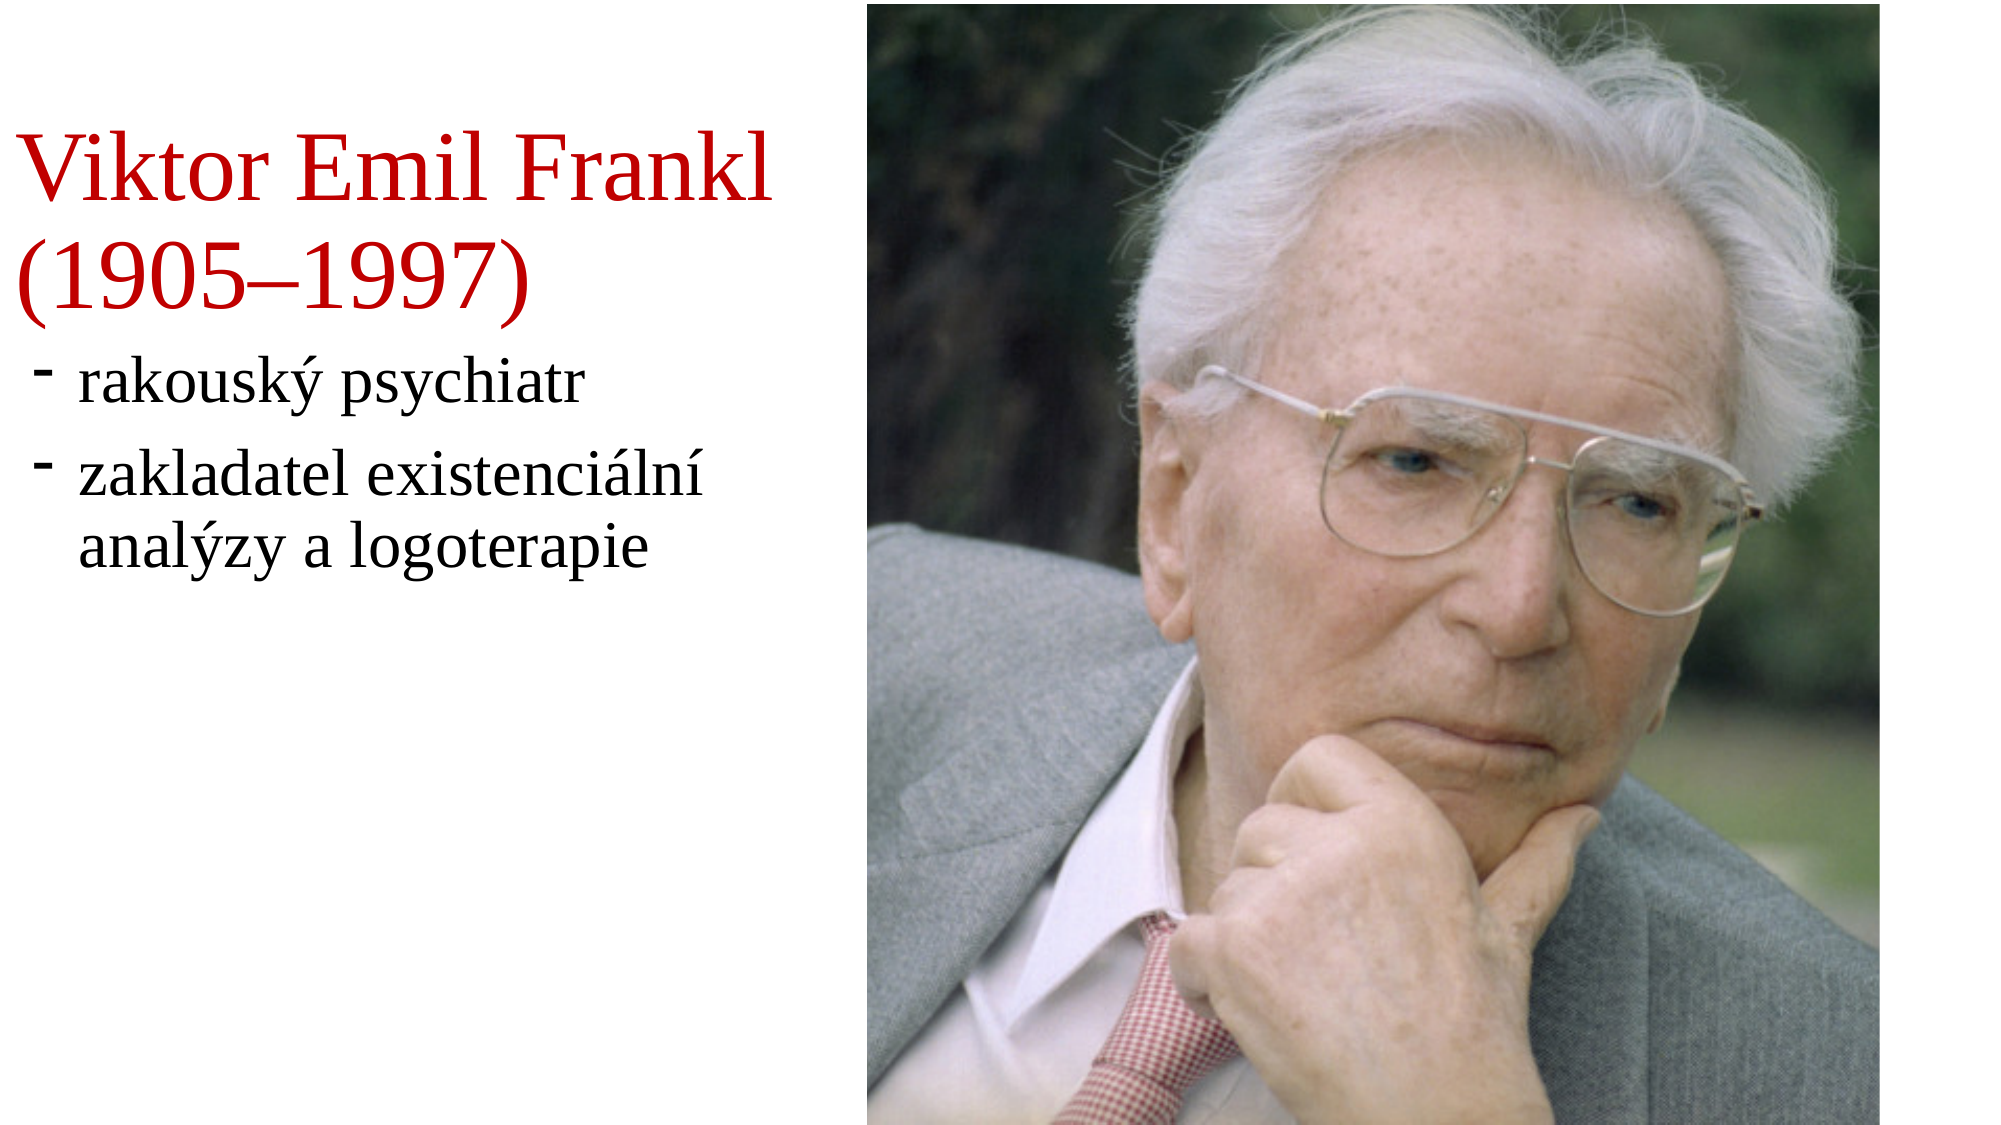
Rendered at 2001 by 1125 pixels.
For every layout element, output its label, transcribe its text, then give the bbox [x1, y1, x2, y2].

title Viktor Emil Frankl (1905–1997) [0, 10, 851, 338]
list rakouský psychiatr zakladatel existenciální analýzy a logoterapie [17, 337, 851, 1125]
picture [867, 4, 1880, 1125]
